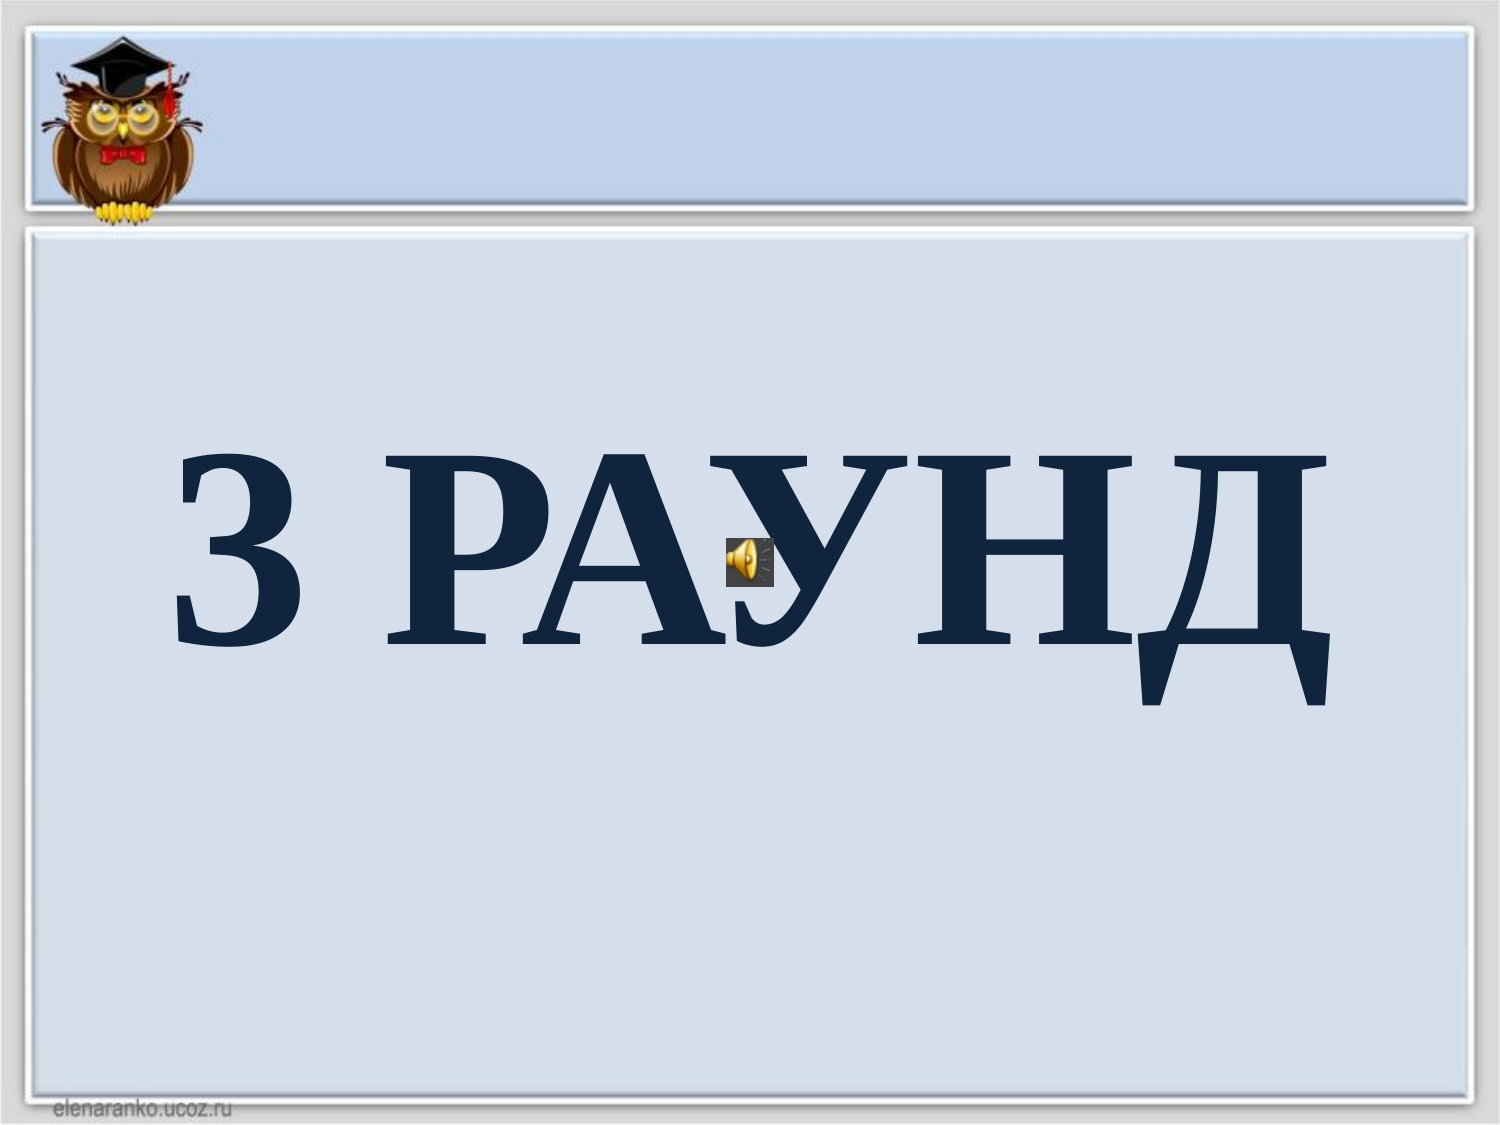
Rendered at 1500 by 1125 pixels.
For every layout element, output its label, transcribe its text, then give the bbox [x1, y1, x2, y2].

picture [0, 0, 1500, 1125]
text_box 3 РАУНД [151, 349, 1351, 710]
